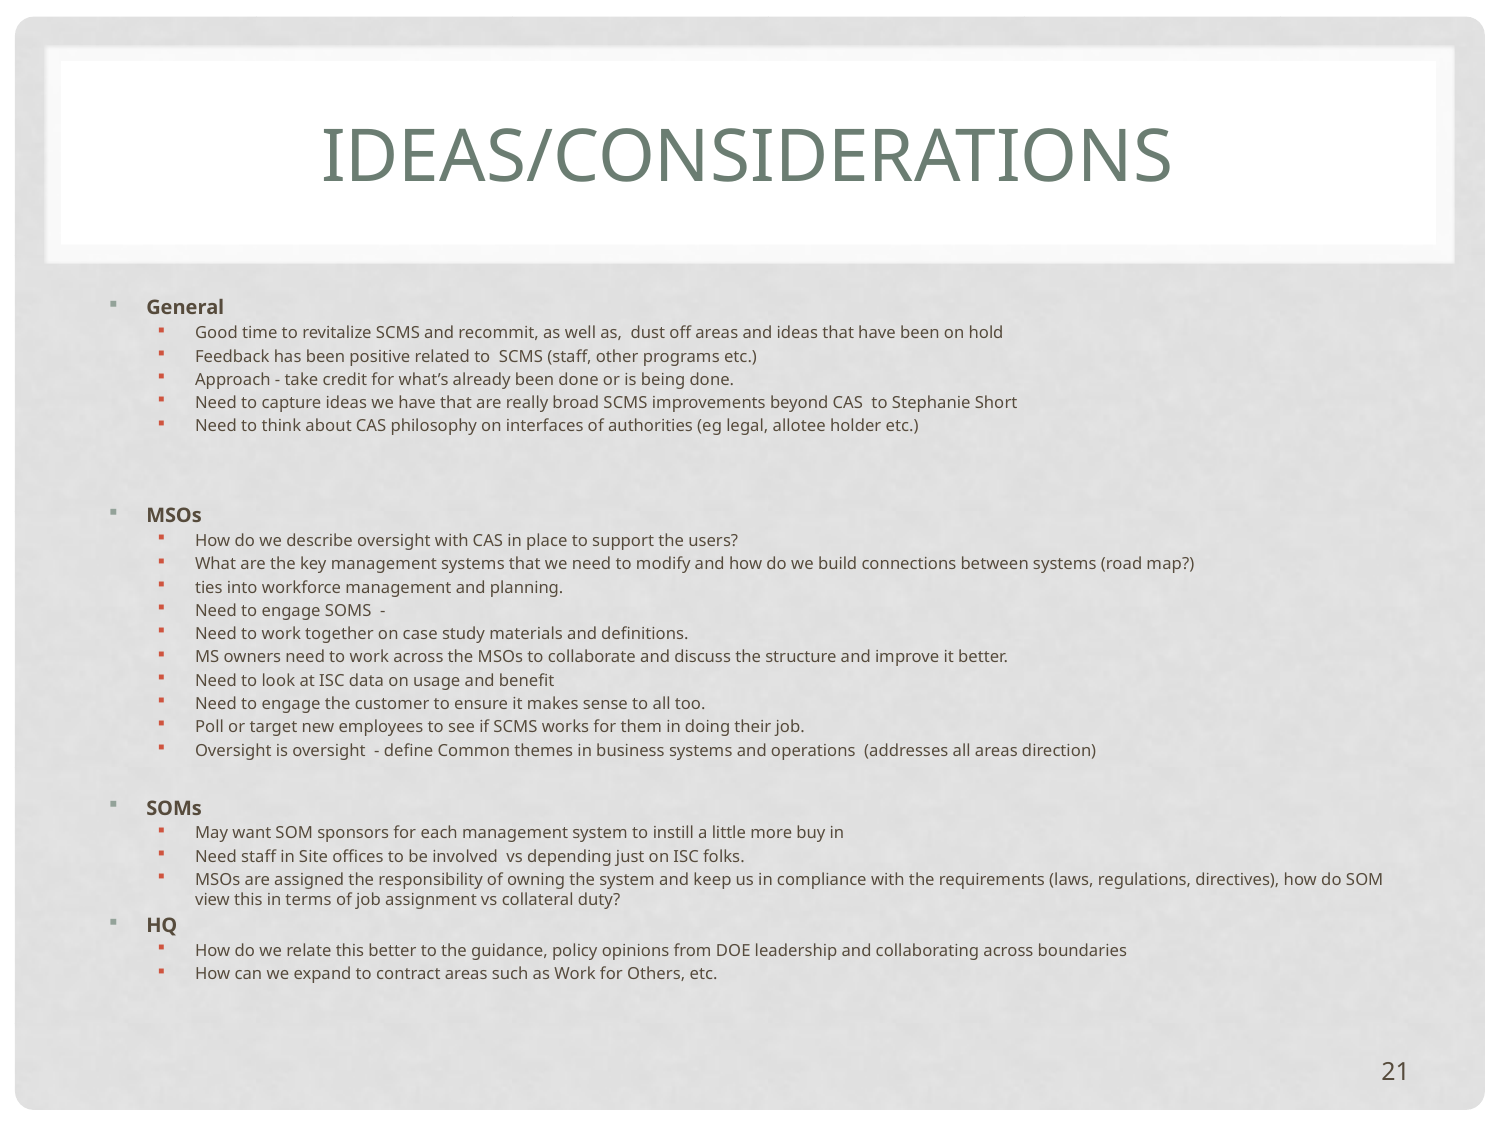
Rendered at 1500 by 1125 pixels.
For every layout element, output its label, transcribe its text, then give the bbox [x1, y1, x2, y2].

slide_number 21 [1074, 1042, 1425, 1103]
list General Good time to revitalize SCMS and recommit, as well as, dust off areas and ideas that have been on hold Feedback has been positive related to SCMS (staff, other programs etc.) Approach - take credit for what’s already been done or is being done. Need to capture ideas we have that are really broad SCMS improvements beyond CAS to Stephanie Short Need to think about CAS philosophy on interfaces of authorities (eg legal, allotee holder etc.) MSOs How do we describe oversight with CAS in place to support the users? What are the key management systems that we need to modify and how do we build connections between systems (road map?) ties into workforce management and planning. Need to engage SOMS - Need to work together on case study materials and definitions. MS owners need to work across the MSOs to collaborate and discuss the structure and improve it better. Need to look at ISC data on usage and benefit Need to engage the customer to ensure it makes sense to all too. Poll or target new employees to see if SCMS works for them in doing their job. Oversight is oversight - define Common themes in business systems and operations (addresses all areas direction) SOMs May want SOM sponsors for each management system to instill a little more buy in Need staff in Site offices to be involved vs depending just on ISC folks. MSOs are assigned the responsibility of owning the system and keep us in compliance with the requirements (laws, regulations, directives), how do SOM view this in terms of job assignment vs collateral duty? HQ How do we relate this better to the guidance, policy opinions from DOE leadership and collaborating across boundaries How can we expand to contract areas such as Work for Others, etc. [75, 287, 1425, 1005]
title Ideas/Considerations [69, 66, 1425, 238]
